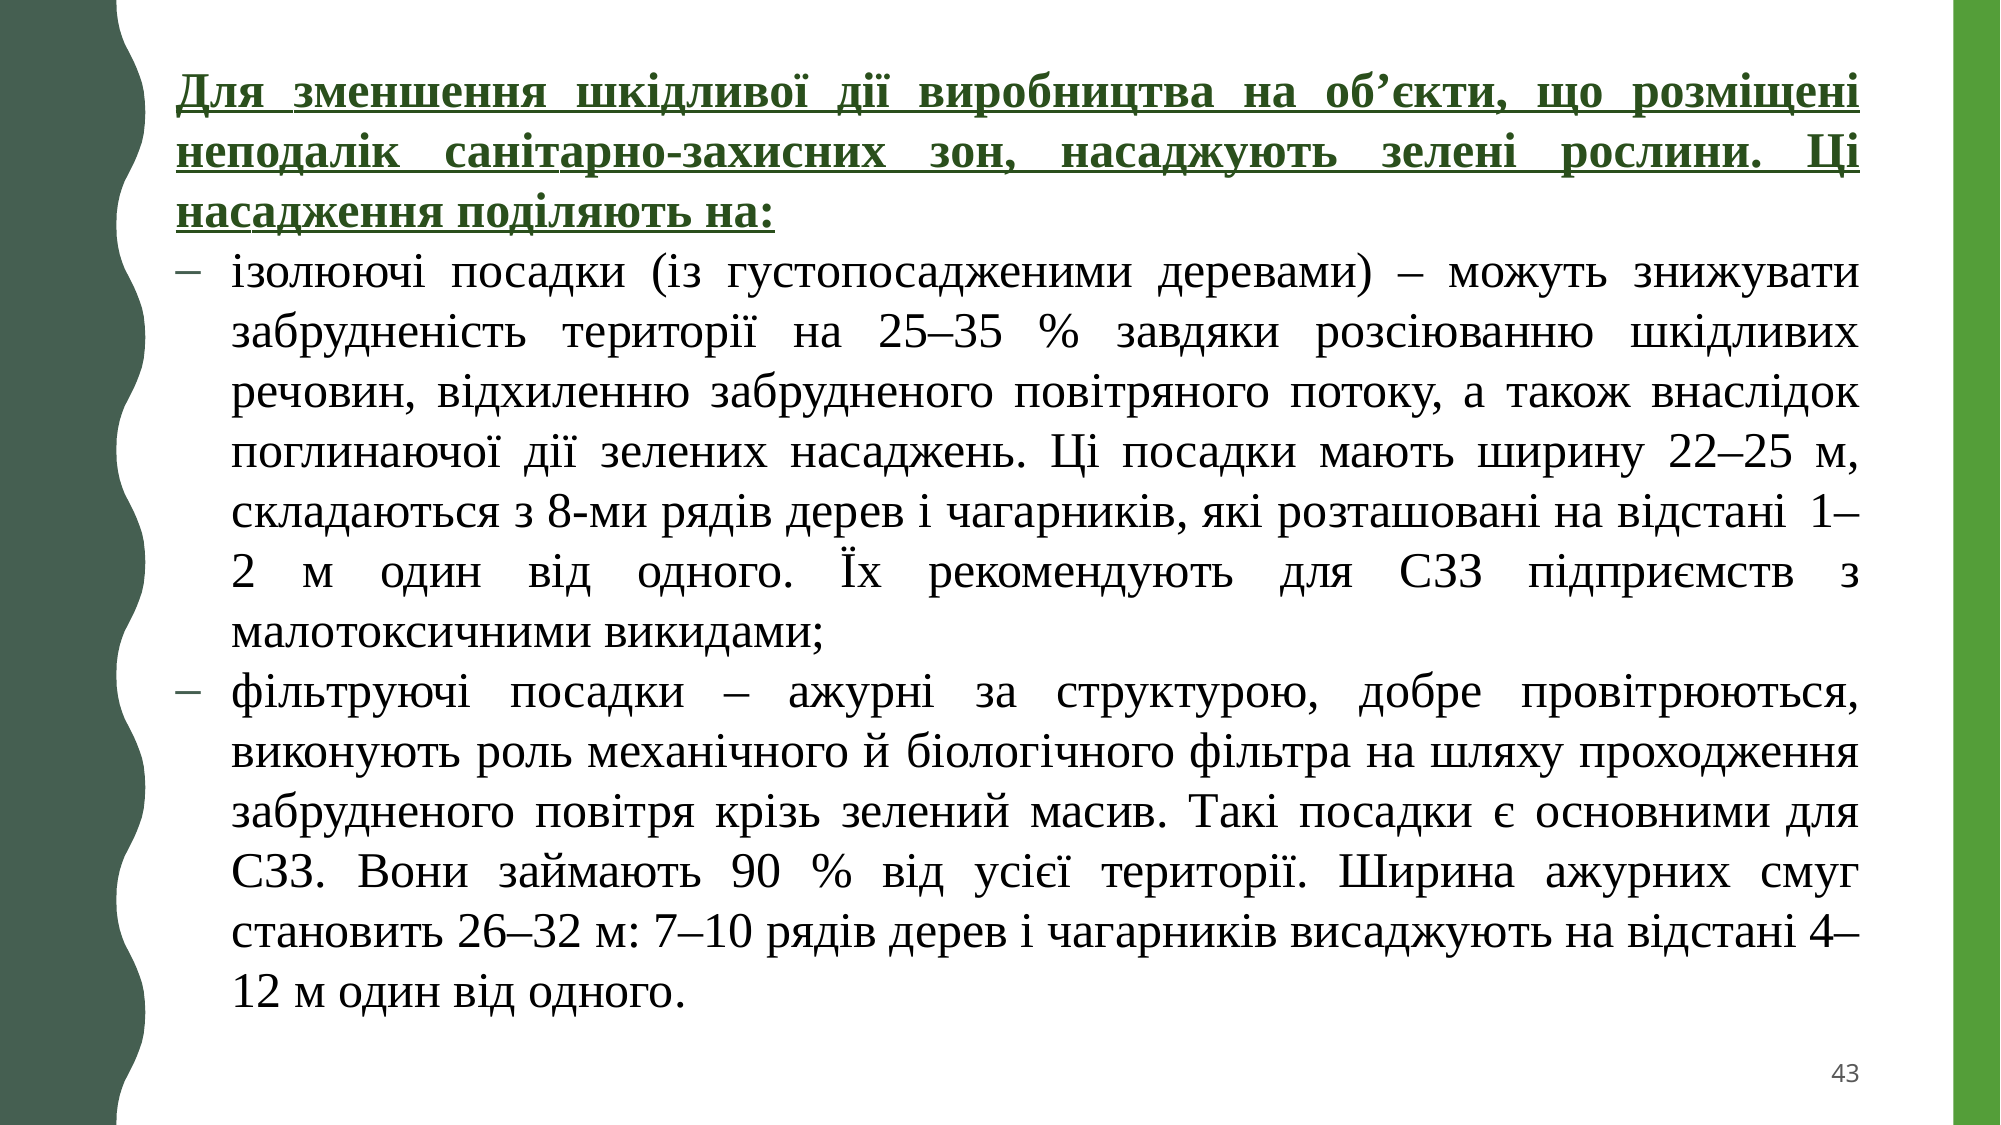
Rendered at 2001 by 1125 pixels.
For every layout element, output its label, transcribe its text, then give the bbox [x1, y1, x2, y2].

list Для зменшення шкідливої дії виробництва на об’єкти, що розміщені неподалік санітарно-захисних зон, насаджують зелені рослини. Ці насадження поділяють на: ізолюючі посадки (із густопосадженими деревами) – можуть знижувати забрудненість території на 25–35 % завдяки розсіюванню шкідливих речовин, відхиленню забрудненого повітряного потоку, а також внаслідок поглинаючої дії зелених насаджень. Ці посадки мають ширину 22–25 м, складаються з 8-ми рядів дерев і чагарників, які розташовані на відстані 1–2 м один від одного. Ïх рекомендують для CЗЗ підприємств з малотоксичними викидами; фільтруючі посадки – ажурні за структурою, добре провітрюються, виконують роль механічного й біологічного фільтра на шляху проходження забрудненого повітря крізь зелений масив. Такі посадки є основними для CЗЗ. Вони займають 90 % від усієї території. Ширина ажурних смуг становить 26–32 м: 7–10 рядів дерев і чагарників висаджують на відстані 4–12 м один від одного. [160, 50, 1875, 935]
slide_number 43 [1412, 1045, 1875, 1103]
